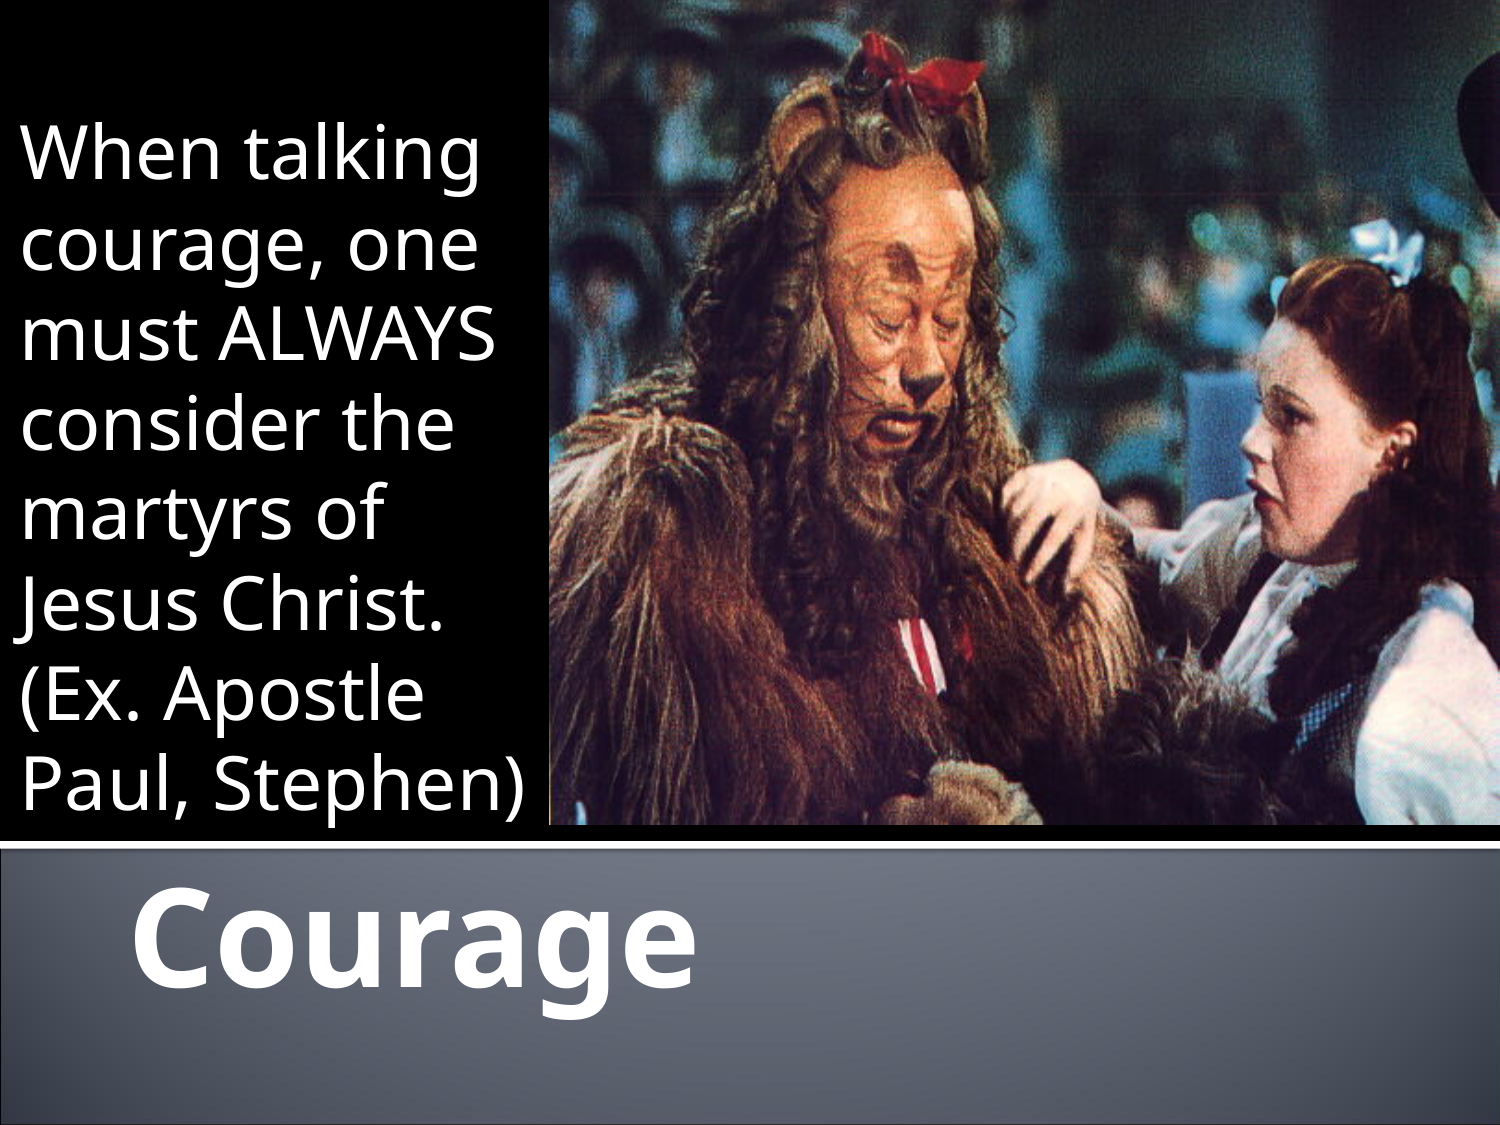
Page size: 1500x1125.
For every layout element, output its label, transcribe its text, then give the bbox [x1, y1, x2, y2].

picture [0, 849, 1500, 1125]
subtitle When talking courage, one must ALWAYS consider the martyrs of Jesus Christ. (Ex. Apostle Paul, Stephen) [0, 0, 538, 825]
picture [549, 0, 1500, 826]
title Courage [112, 850, 1438, 1125]
